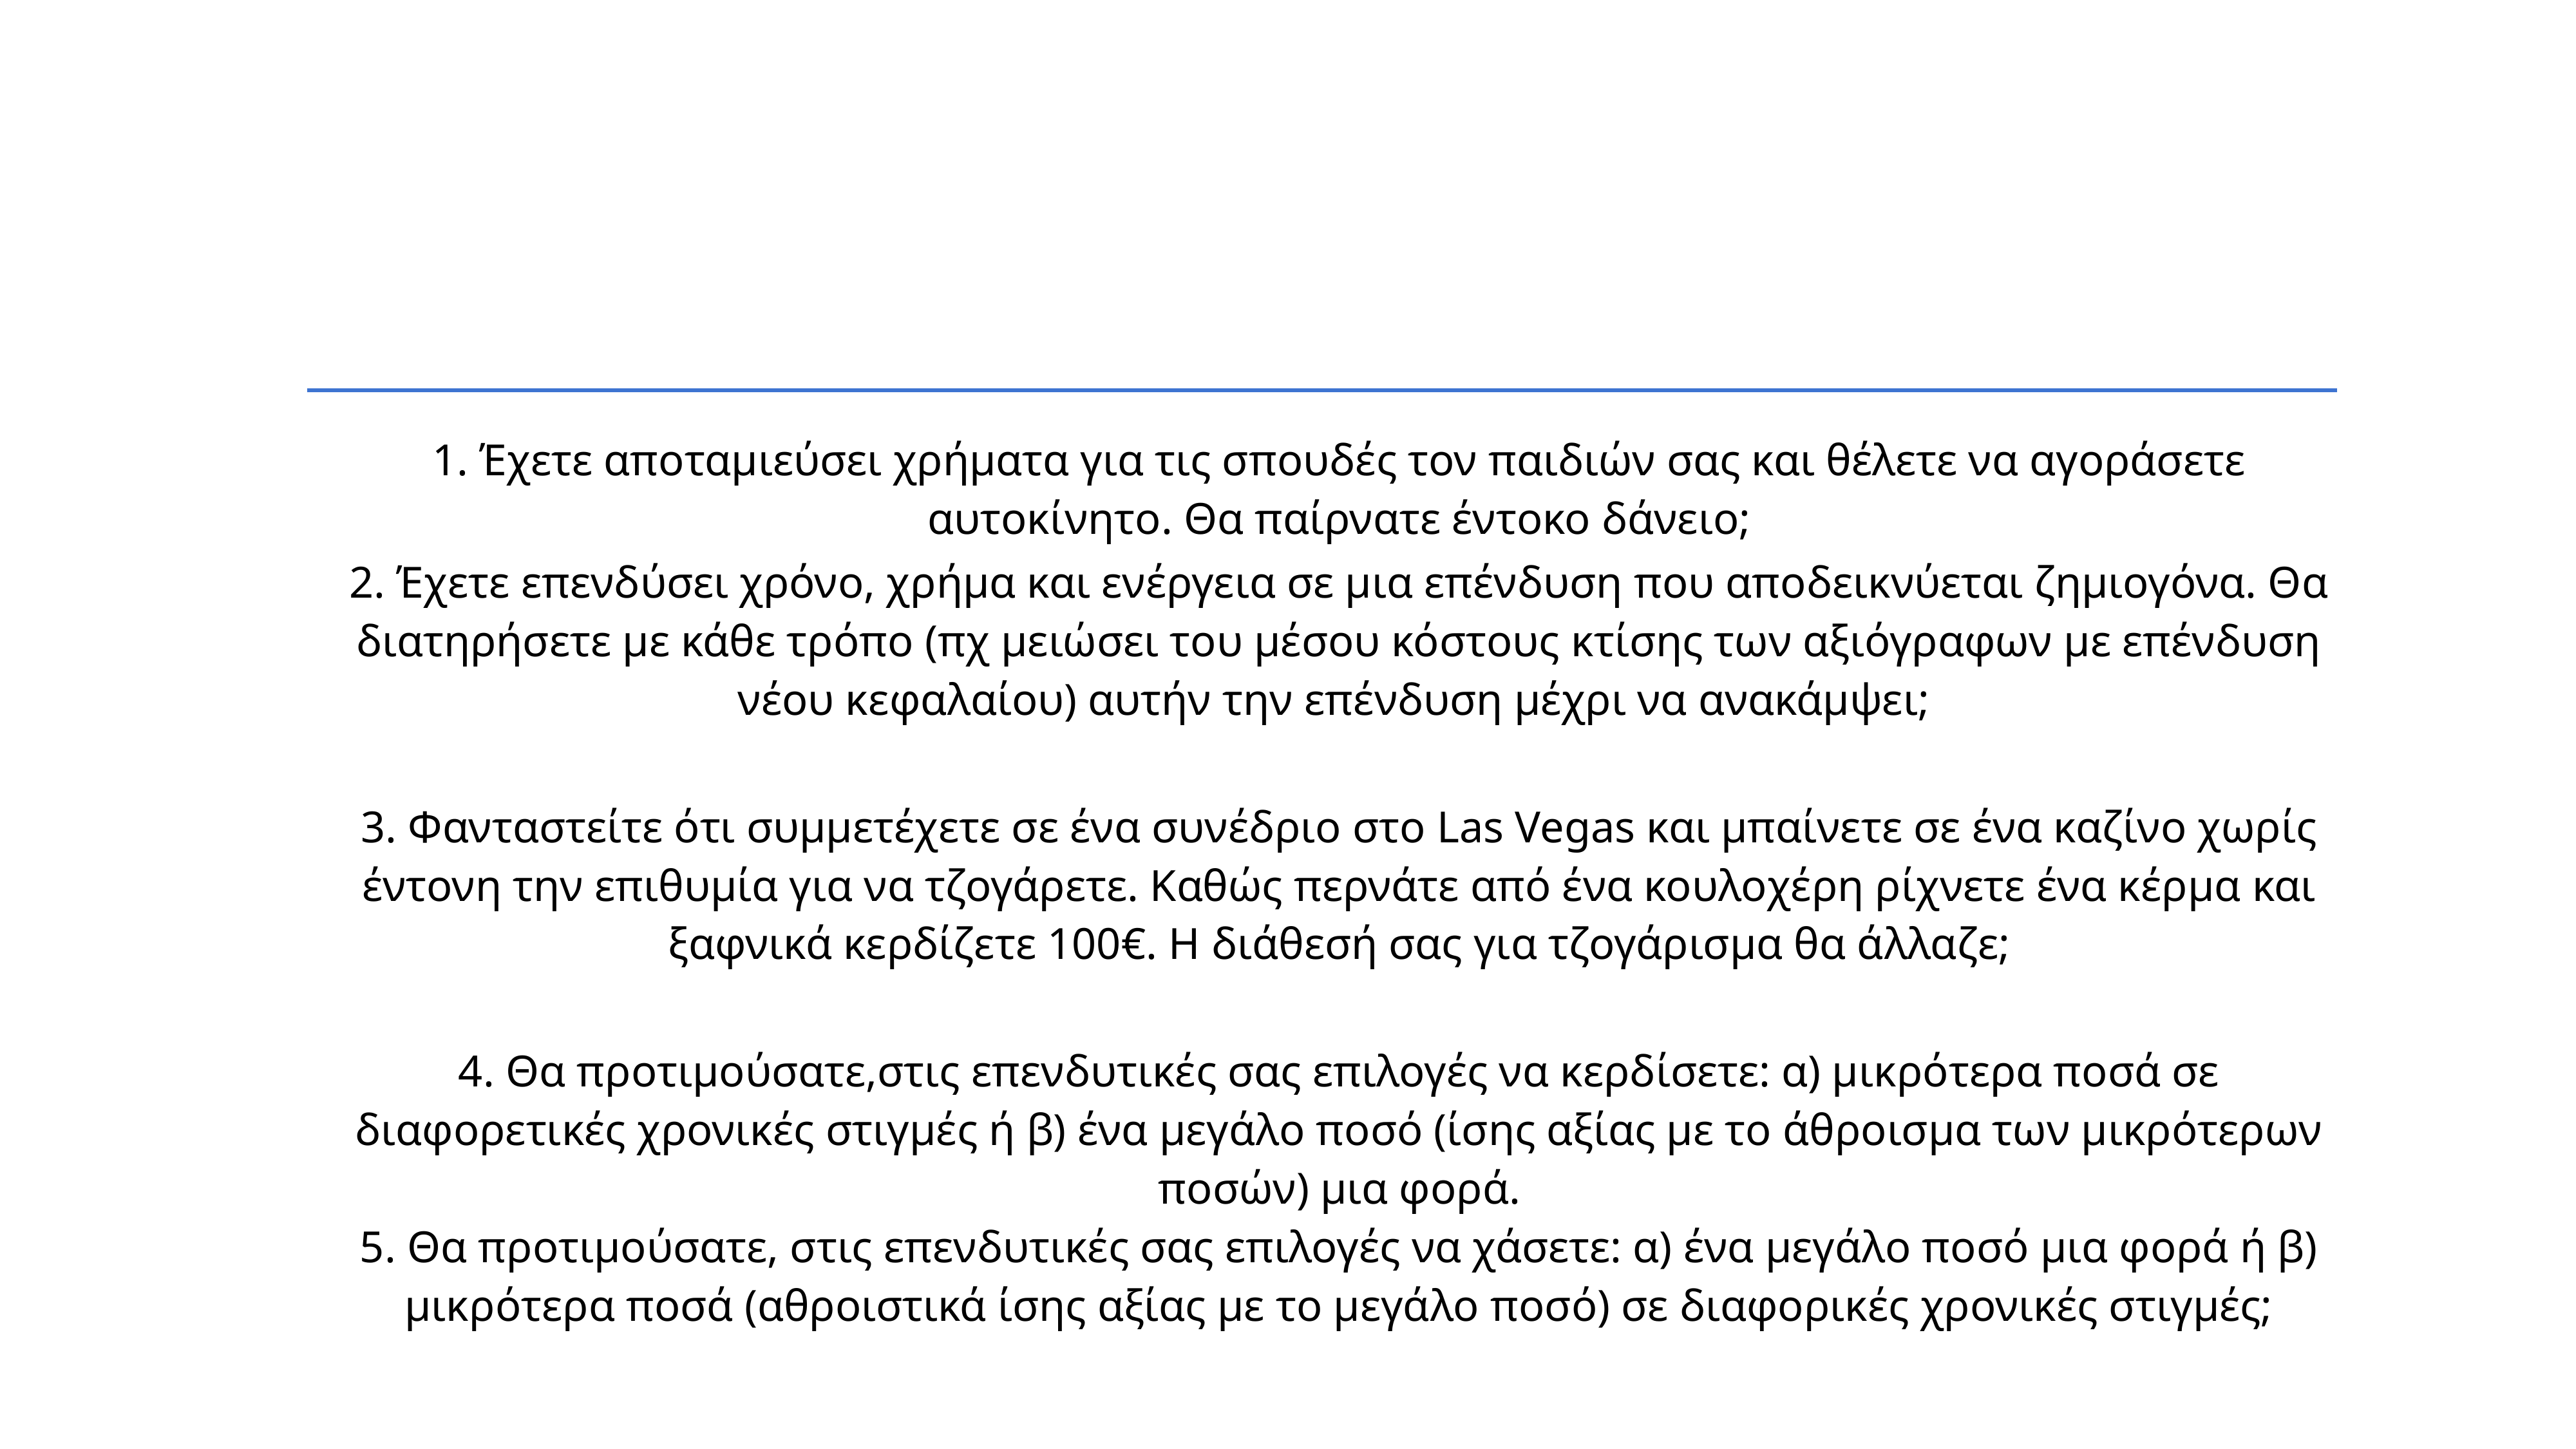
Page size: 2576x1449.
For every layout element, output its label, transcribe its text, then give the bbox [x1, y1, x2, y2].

table_cell 3. Φανταστείτε ότι συμμετέχετε σε ένα συνέδριο στο Las Vegas και μπαίνετε σε ένα καζίνο χωρίς έντονη την επιθυμία για να τζογάρετε. Καθώς περνάτε από ένα κουλοχέρη ρίχνετε ένα κέρμα και ξαφνικά κερδίζετε 100€. Η διάθεσή σας για τζογάρισμα θα άλλαζε; [307, 797, 2403, 1041]
table_header 1. Έχετε αποταμιεύσει χρήματα για τις σπουδές τον παιδιών σας και θέλετε να αγοράσετε αυτοκίνητο. Θα παίρνατε έντοκο δάνειο; [307, 430, 2403, 551]
table_cell 2. Έχετε επενδύσει χρόνο, χρήμα και ενέργεια σε μια επένδυση που αποδεικνύεται ζημιογόνα. Θα διατηρήσετε με κάθε τρόπο (πχ μειώσει του μέσου κόστους κτίσης των αξιόγραφων με επένδυση νέου κεφαλαίου) αυτήν την επένδυση μέχρι να ανακάμψει; [307, 553, 2403, 796]
table_cell 4. Θα προτιμούσατε,στις επενδυτικές σας επιλογές να κερδίσετε: α) μικρότερα ποσά σε διαφορετικές χρονικές στιγμές ή β) ένα μεγάλο ποσό (ίσης αξίας με το άθροισμα των μικρότερων ποσών) μια φορά. 5. Θα προτιμούσατε, στις επενδυτικές σας επιλογές να χάσετε: α) ένα μεγάλο ποσό μια φορά ή β) μικρότερα ποσά (αθροιστικά ίσης αξίας με το μεγάλο ποσό) σε διαφορικές χρονικές στιγμές; [307, 1042, 2403, 1333]
